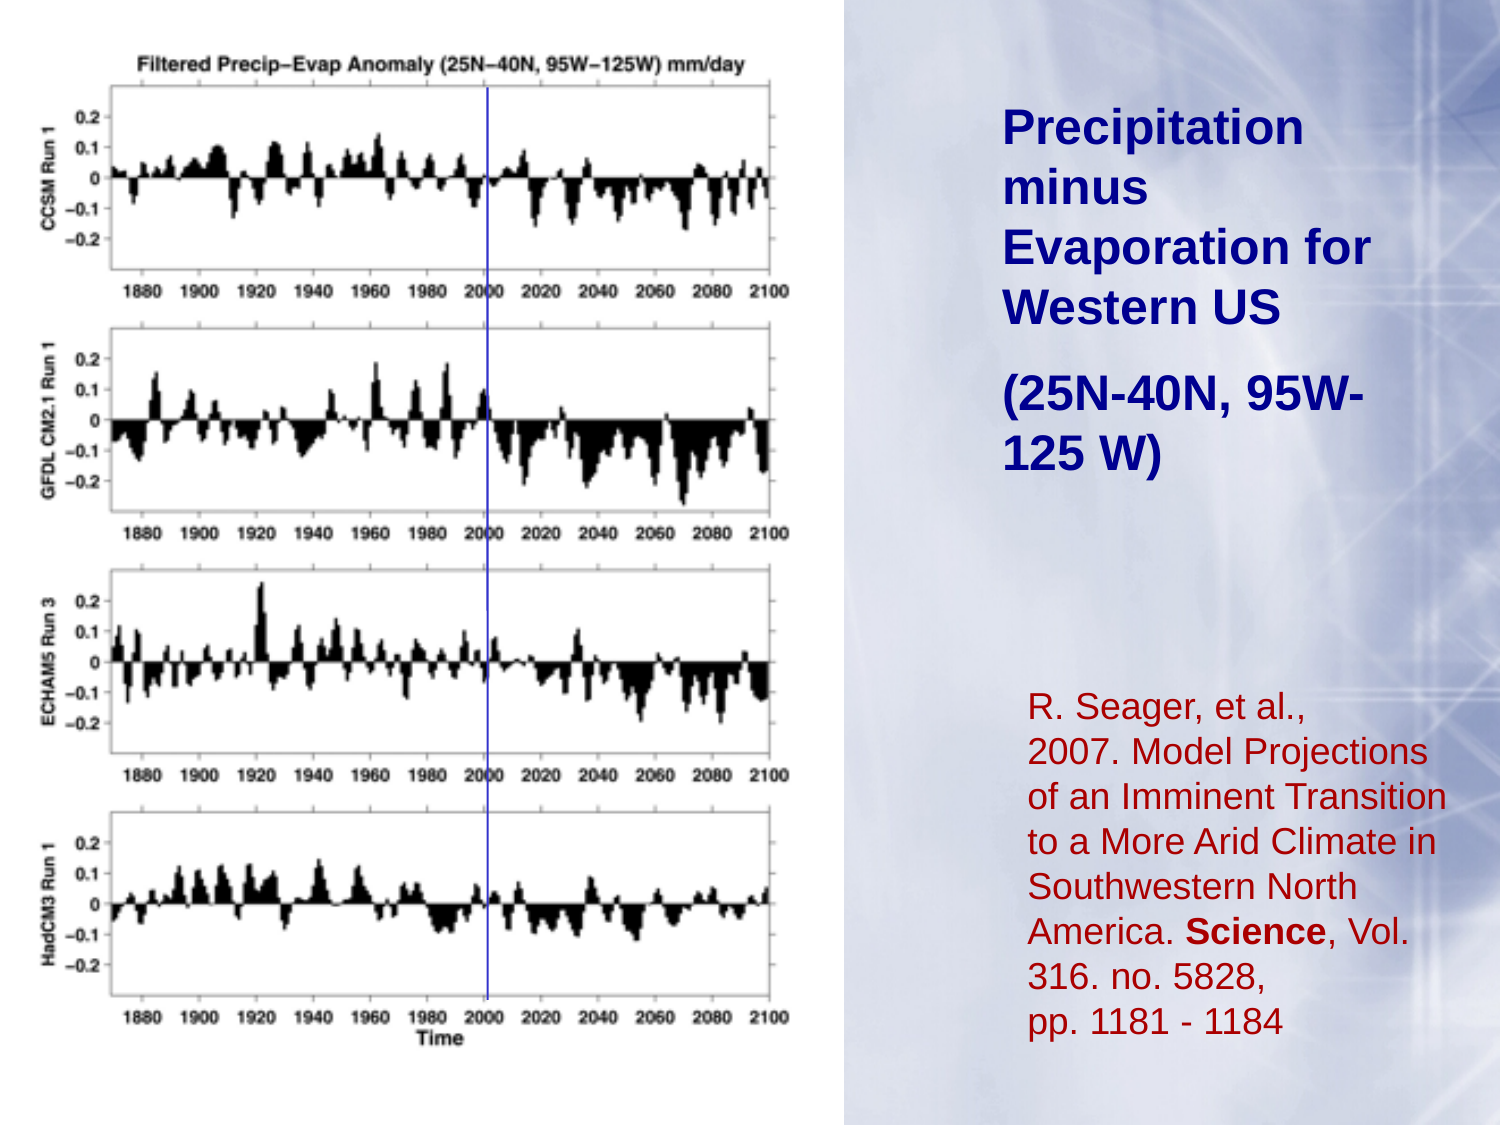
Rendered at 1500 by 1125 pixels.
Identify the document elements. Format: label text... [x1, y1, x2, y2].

picture [0, 0, 1500, 1125]
text_box R. Seager, et al., 2007. Model Projections of an Imminent Transition to a More Arid Climate in Southwestern North America. Science, Vol. 316. no. 5828, pp. 1181 - 1184 [1012, 674, 1463, 1050]
text_box Precipitation minus Evaporation for Western US (25N-40N, 95W-125 W) [987, 87, 1425, 488]
